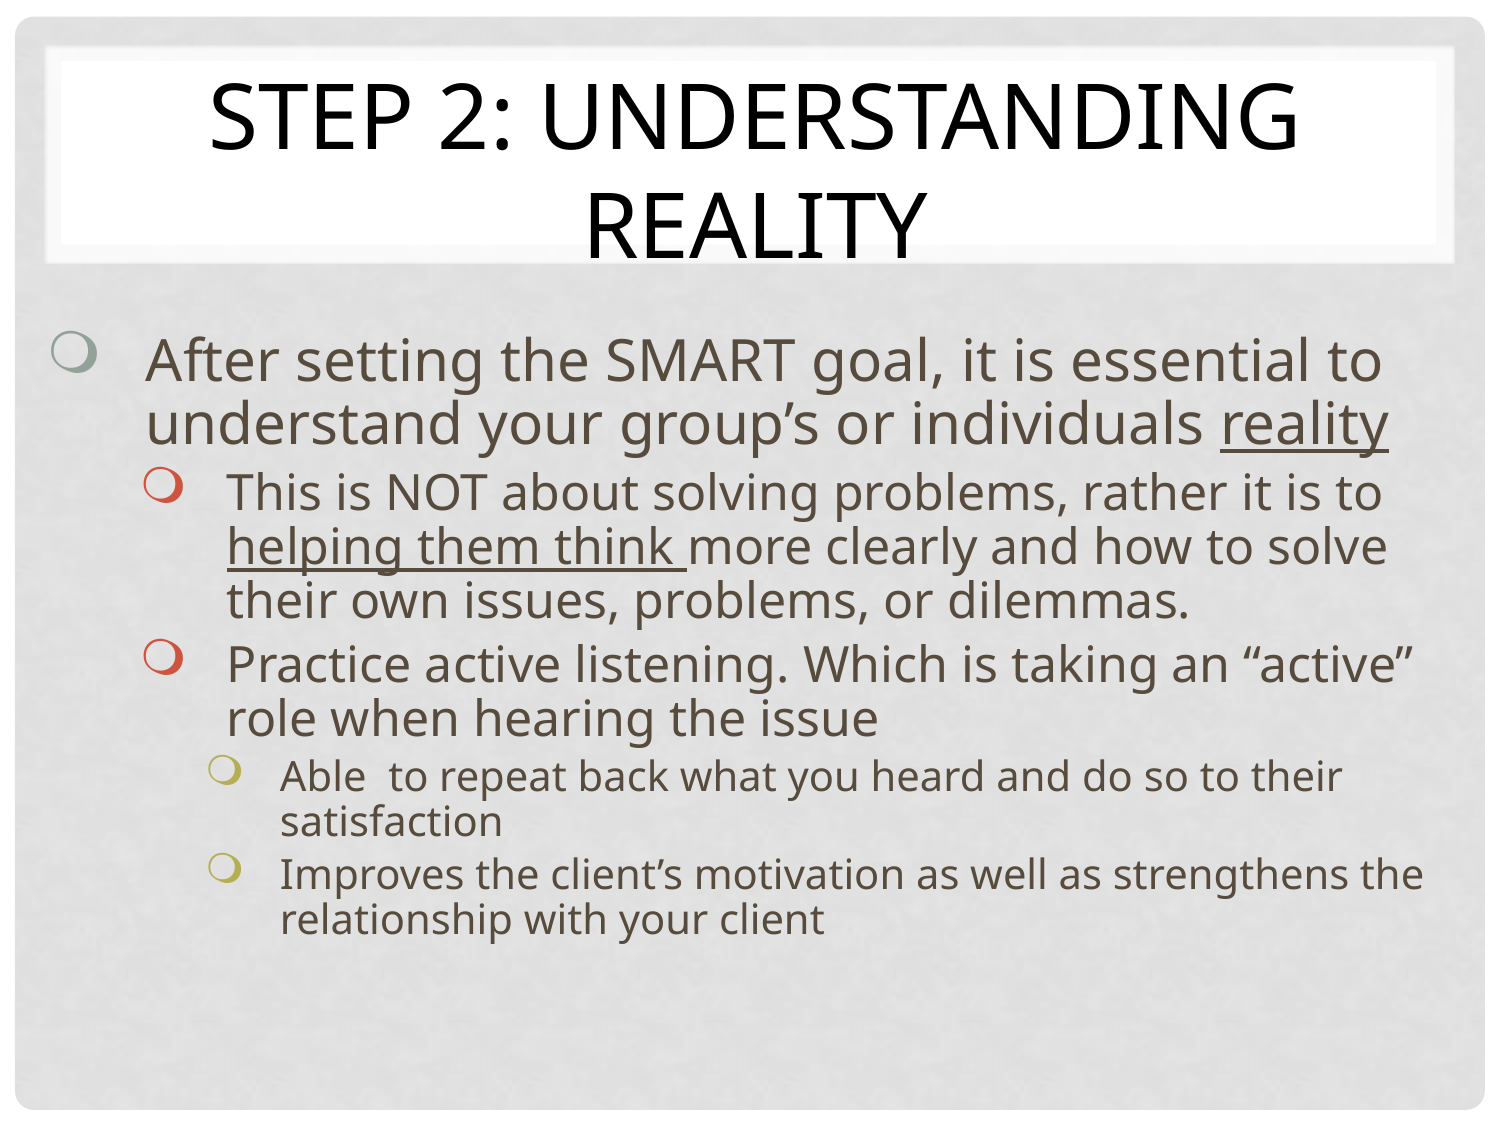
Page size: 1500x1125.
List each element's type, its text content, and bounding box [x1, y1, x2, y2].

title Step 2: Understanding Reality [79, 50, 1431, 285]
list After setting the SMART goal, it is essential to understand your group’s or individuals reality This is NOT about solving problems, rather it is to helping them think more clearly and how to solve their own issues, problems, or dilemmas. Practice active listening. Which is taking an “active” role when hearing the issue Able to repeat back what you heard and do so to their satisfaction Improves the client’s motivation as well as strengthens the relationship with your client [30, 323, 1441, 1125]
